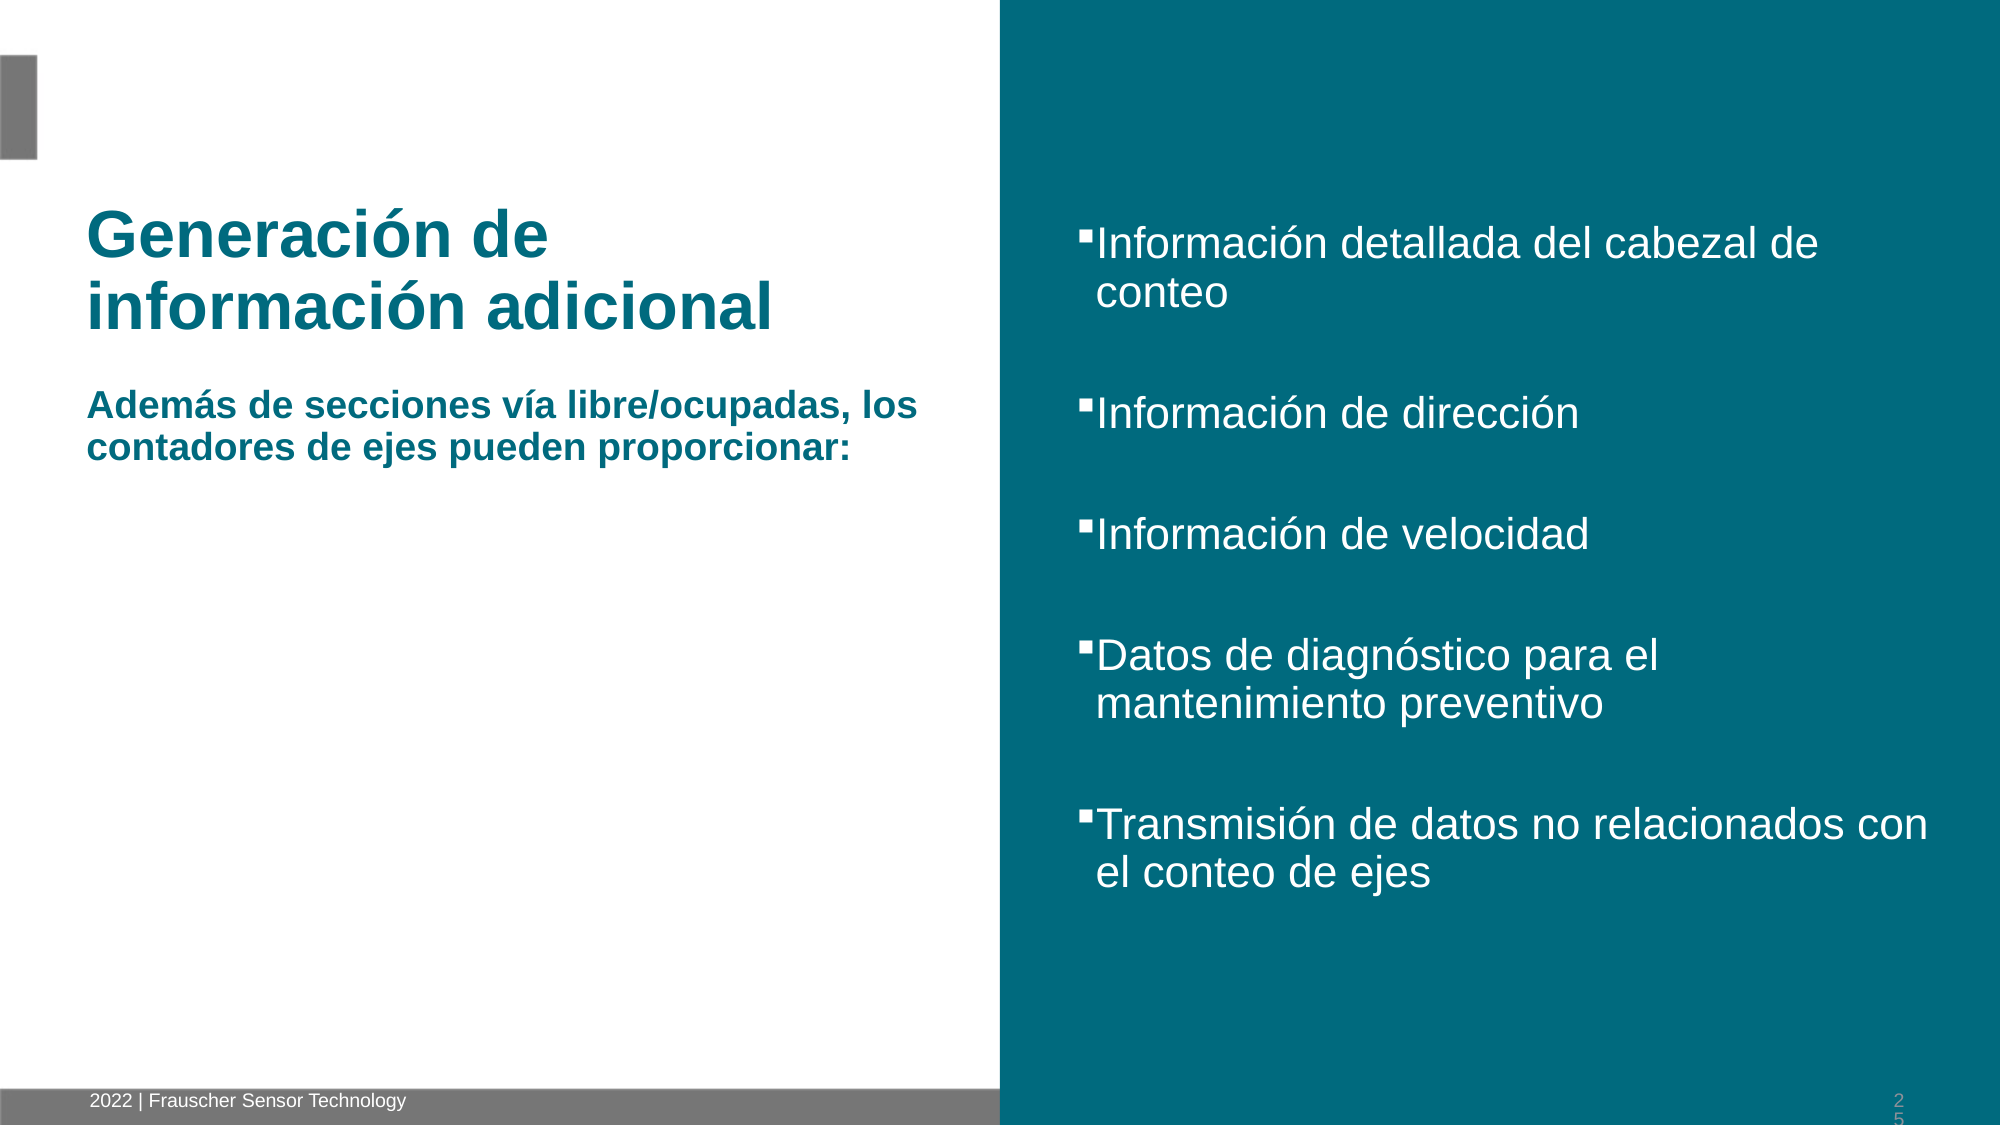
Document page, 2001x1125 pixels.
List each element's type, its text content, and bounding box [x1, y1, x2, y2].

footer 2022 | Frauscher Sensor Technology [79, 1087, 416, 1112]
text_box Información detallada del cabezal de conteo Información de dirección Información de velocidad Datos de diagnóstico para el mantenimiento preventivo Transmisión de datos no relacionados con el conteo de ejes [1041, 213, 1956, 1125]
title Arquitectura Moderna [0, 0, 999, 1125]
text_box Además de secciones vía libre/ocupadas, los contadores de ejes pueden proporcionar: [86, 385, 959, 545]
text_box Generación de información adicional [86, 200, 827, 345]
